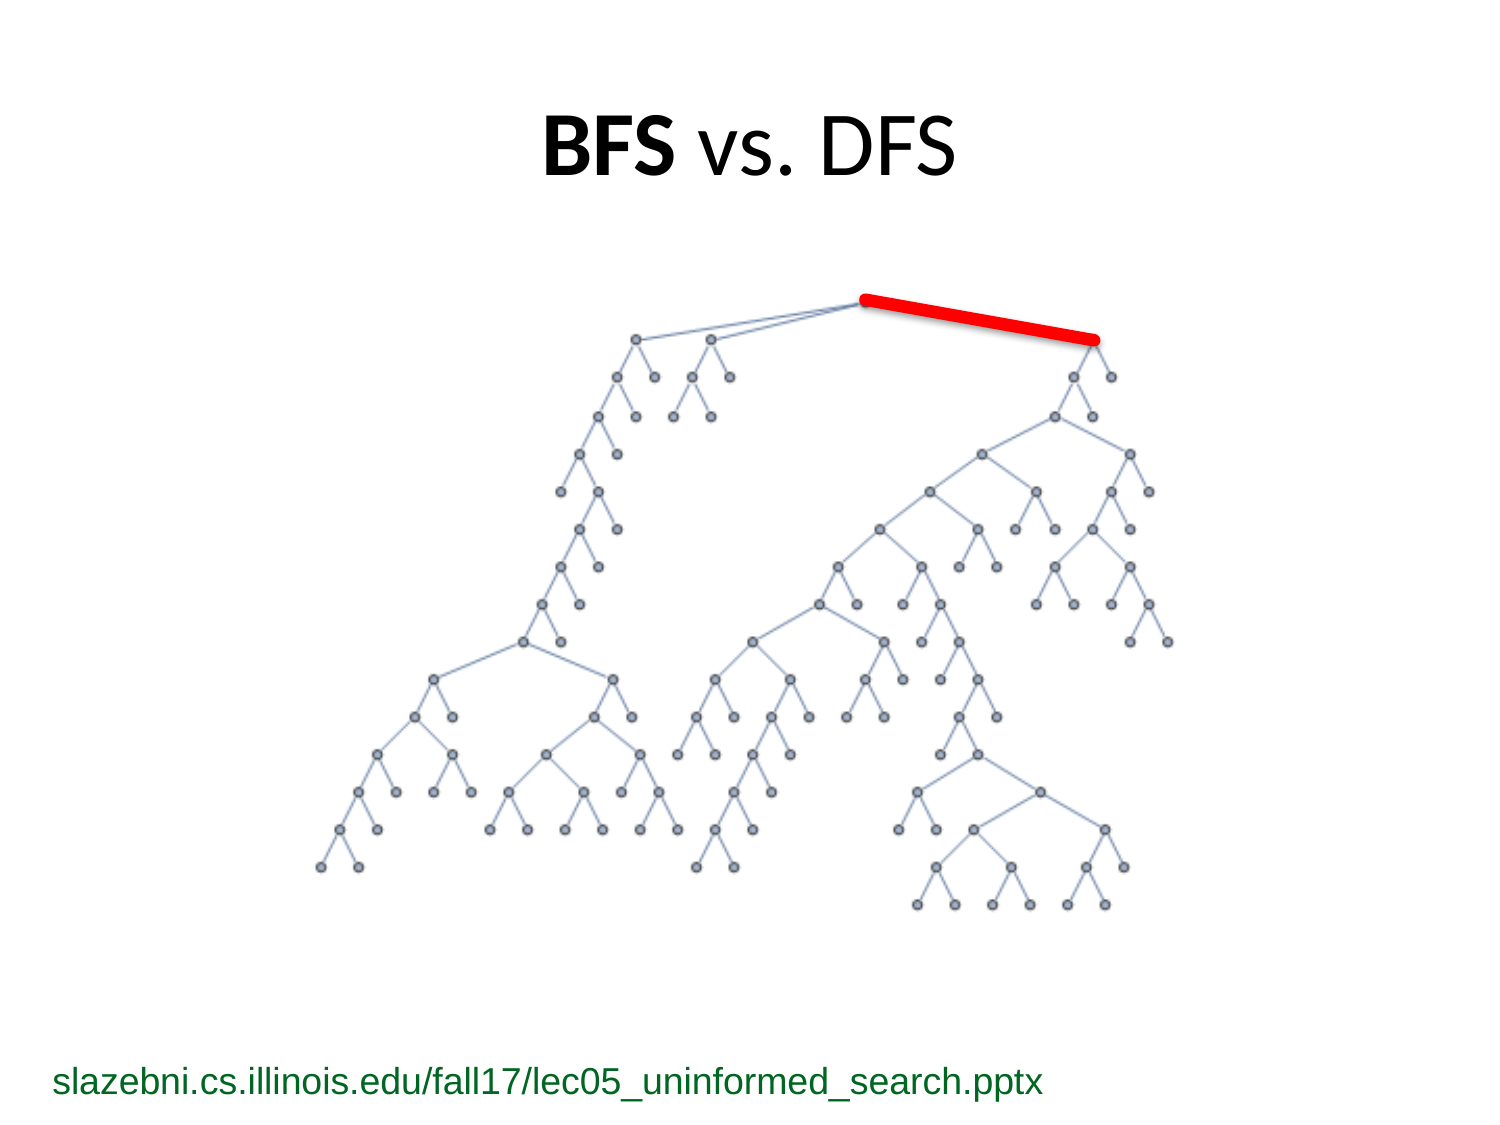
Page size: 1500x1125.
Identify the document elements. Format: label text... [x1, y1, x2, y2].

title BFS vs. DFS [75, 45, 1425, 233]
text_box slazebni.cs.illinois.edu/fall17/lec05_uninformed_search.pptx [37, 1049, 1088, 1125]
picture [308, 291, 1188, 926]
